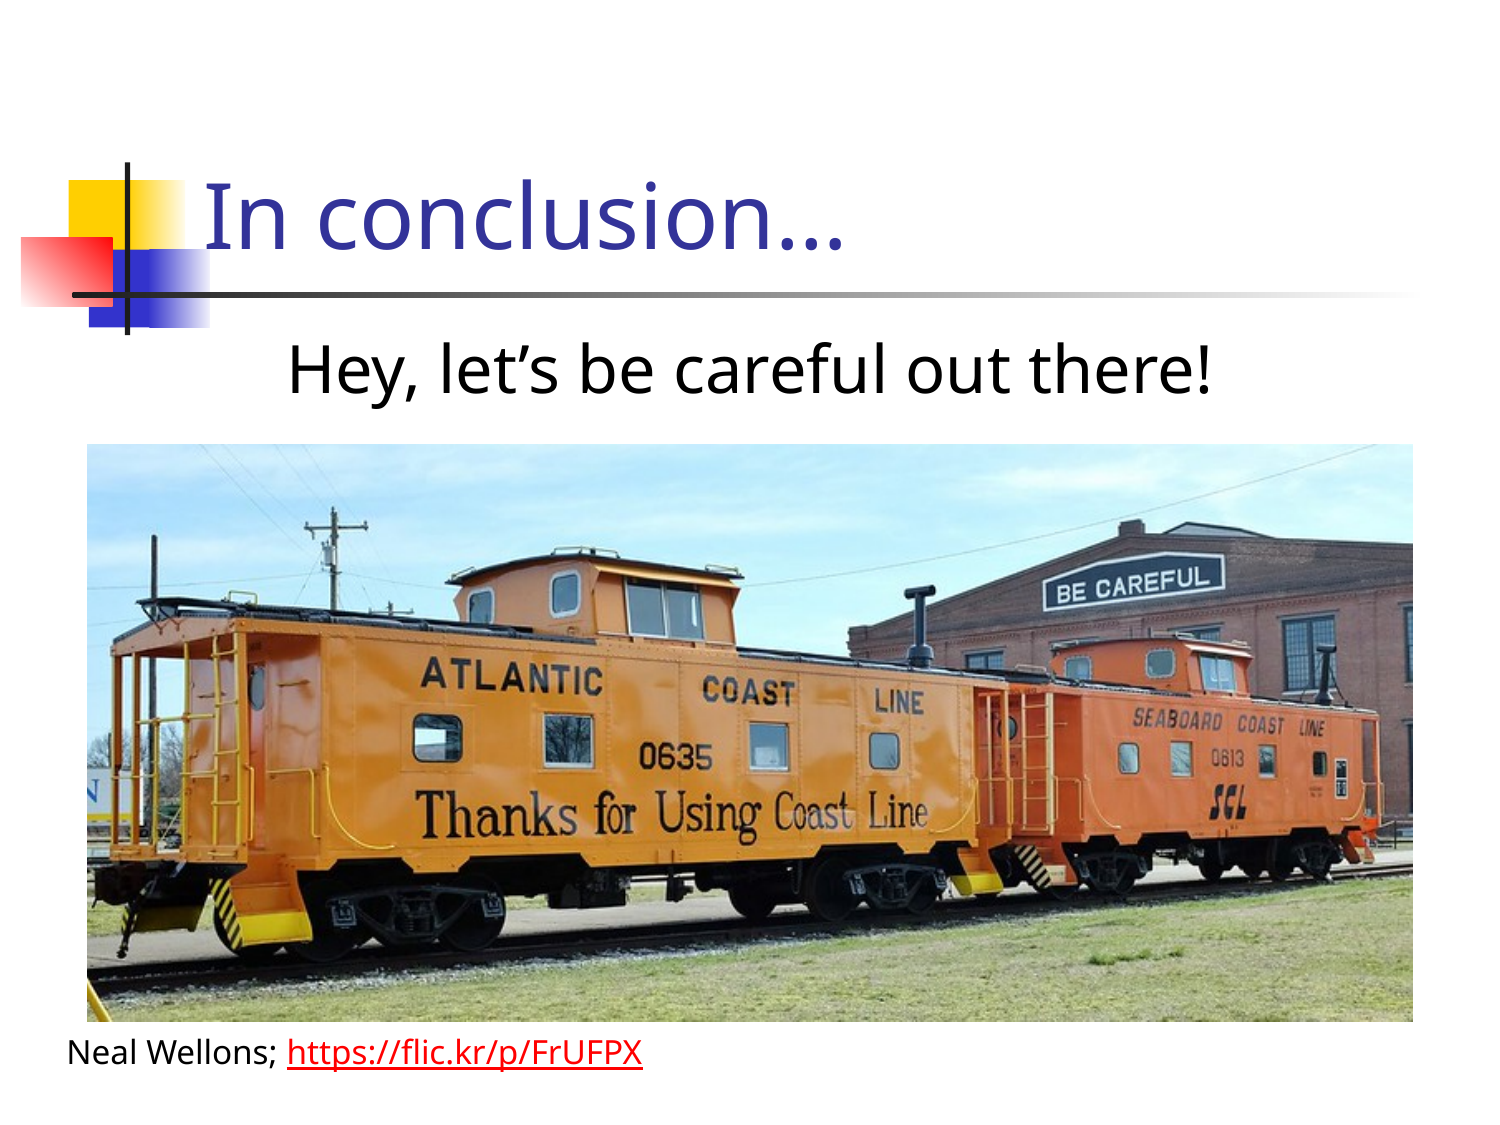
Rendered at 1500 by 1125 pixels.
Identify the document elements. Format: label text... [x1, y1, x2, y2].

text_box Hey, let’s be careful out there! [271, 319, 1229, 415]
picture [87, 444, 1413, 1022]
title In conclusion… [188, 35, 1468, 275]
text_box Neal Wellons; https://flic.kr/p/FrUFPX [51, 1024, 667, 1085]
